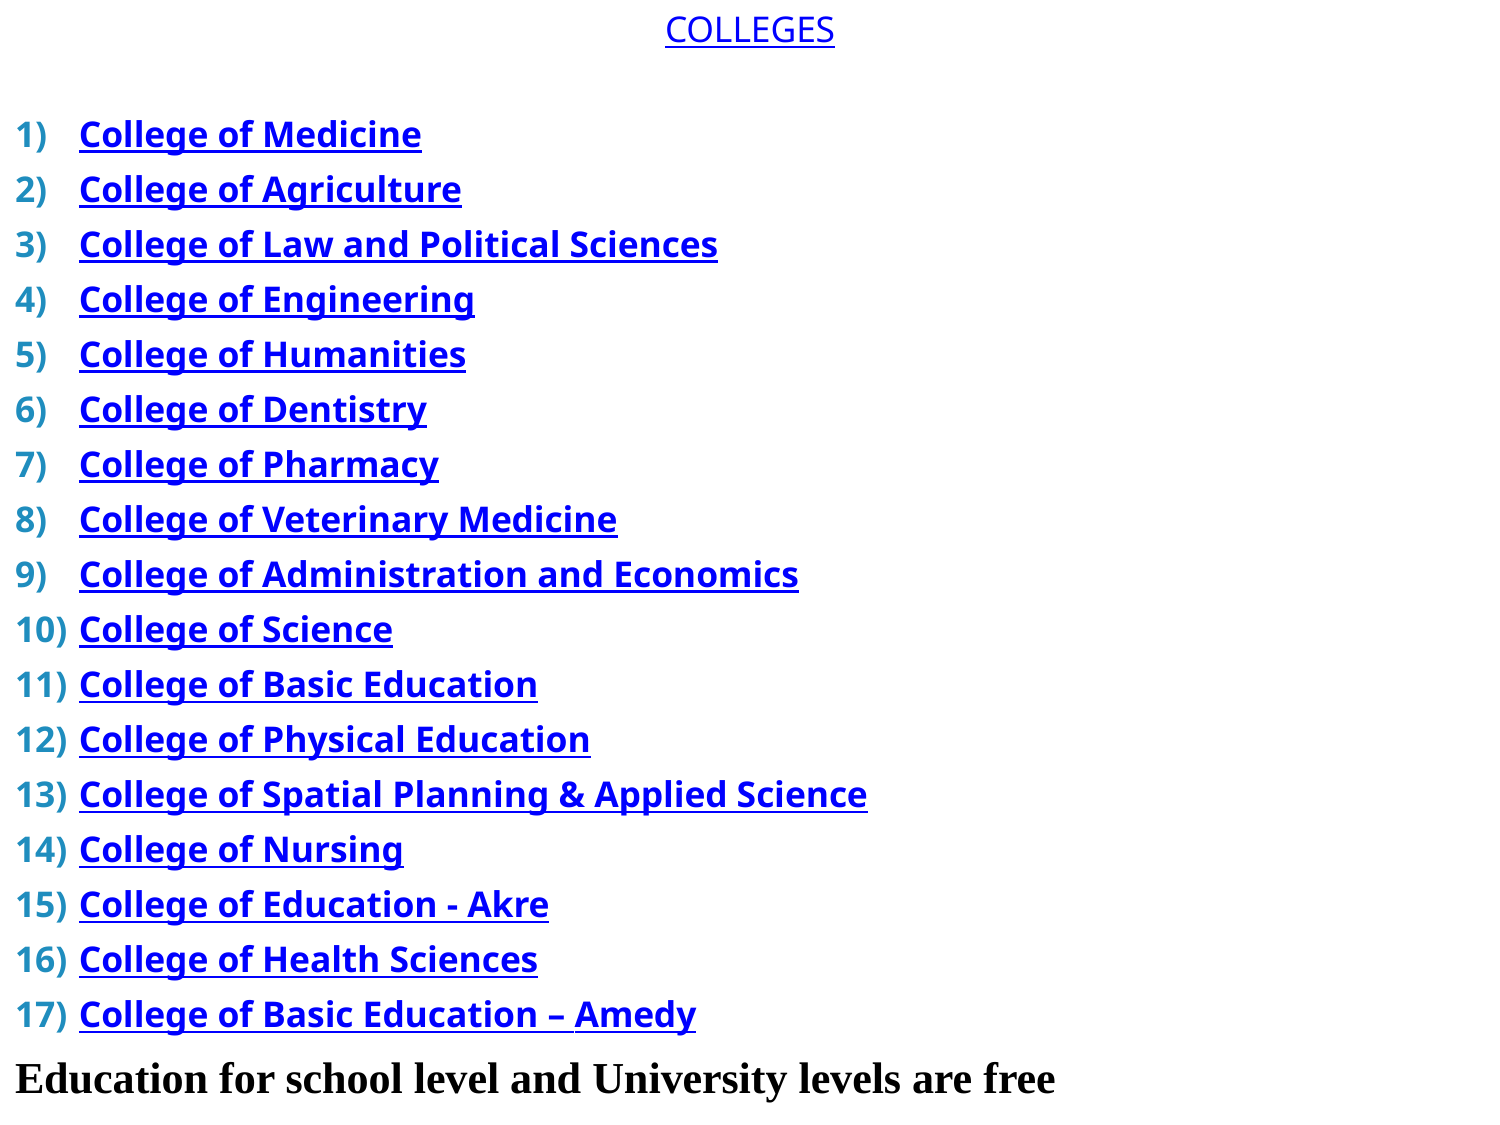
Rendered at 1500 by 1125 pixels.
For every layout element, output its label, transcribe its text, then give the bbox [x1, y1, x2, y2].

list COLLEGES College of Medicine College of Agriculture College of Law and Political Sciences College of Engineering College of Humanities College of Dentistry College of Pharmacy College of Veterinary Medicine College of Administration and Economics College of Science College of Basic Education College of Physical Education College of Spatial Planning & Applied Science College of Nursing College of Education - Akre College of Health Sciences College of Basic Education – Amedy Education for school level and University levels are free [0, 0, 1500, 1125]
